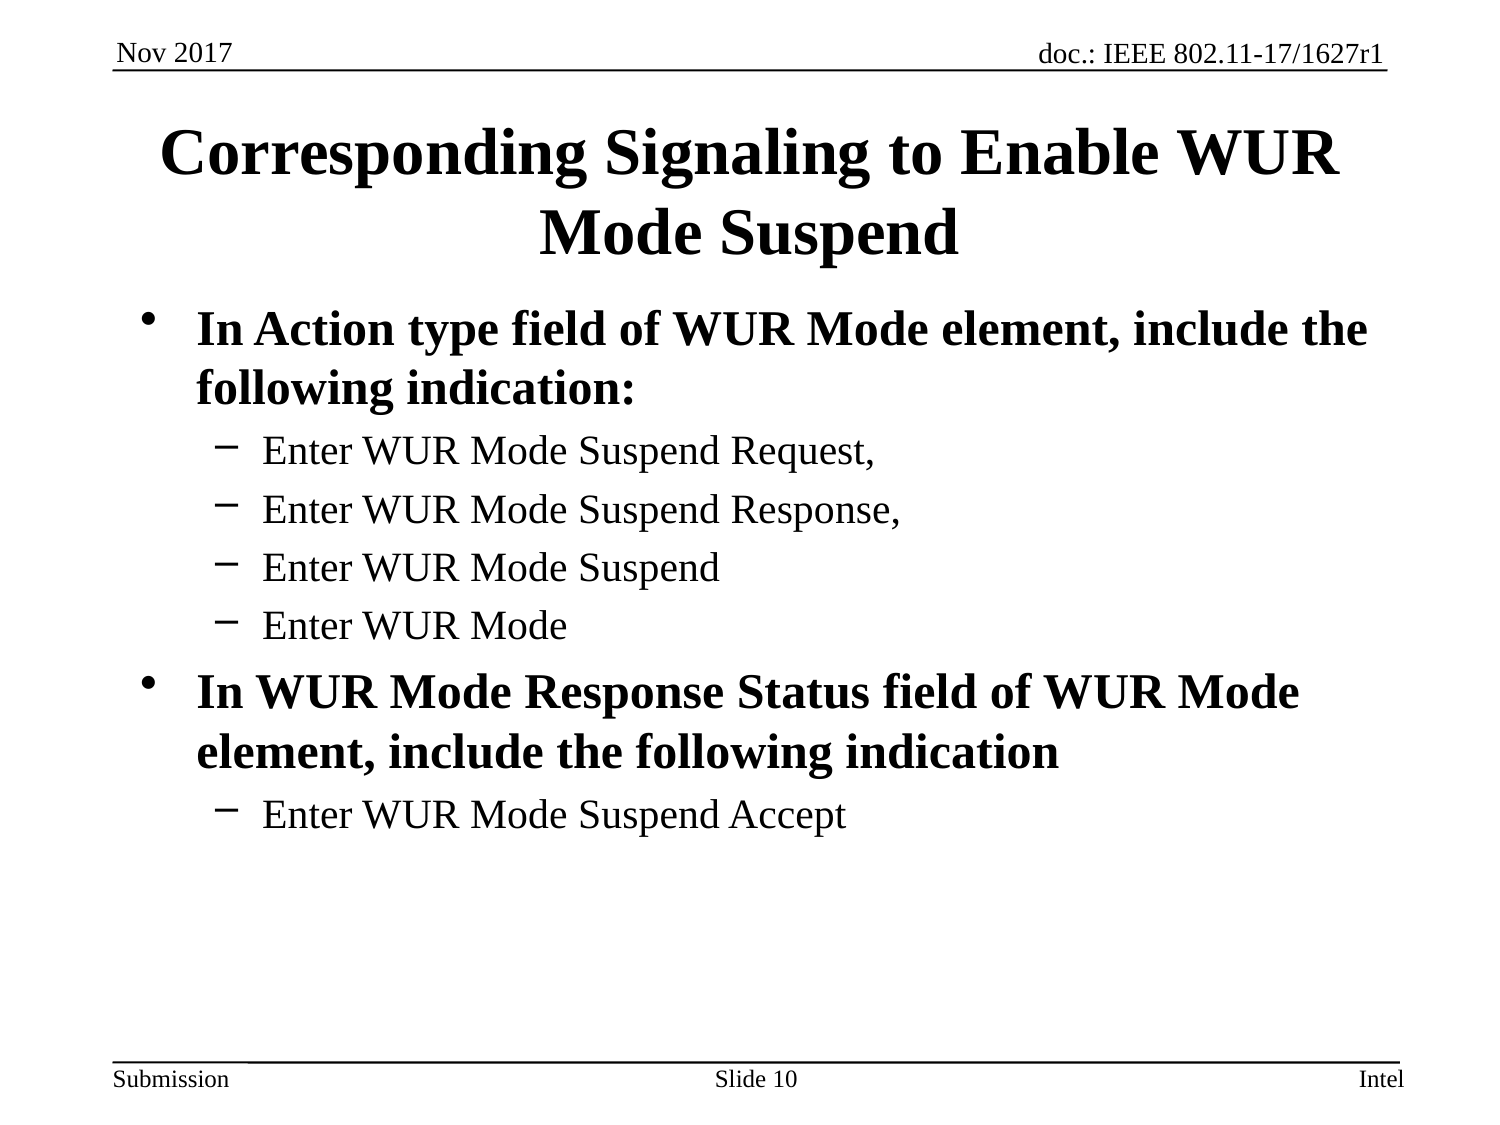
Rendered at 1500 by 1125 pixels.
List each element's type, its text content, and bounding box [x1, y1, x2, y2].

footer Intel [1134, 1062, 1405, 1093]
slide_number Slide 10 [712, 1062, 800, 1093]
title Corresponding Signaling to Enable WUR Mode Suspend [112, 99, 1388, 276]
list In Action type field of WUR Mode element, include the following indication: Enter WUR Mode Suspend Request, Enter WUR Mode Suspend Response, Enter WUR Mode Suspend Enter WUR Mode In WUR Mode Response Status field of WUR Mode element, include the following indication Enter WUR Mode Suspend Accept [124, 287, 1401, 963]
